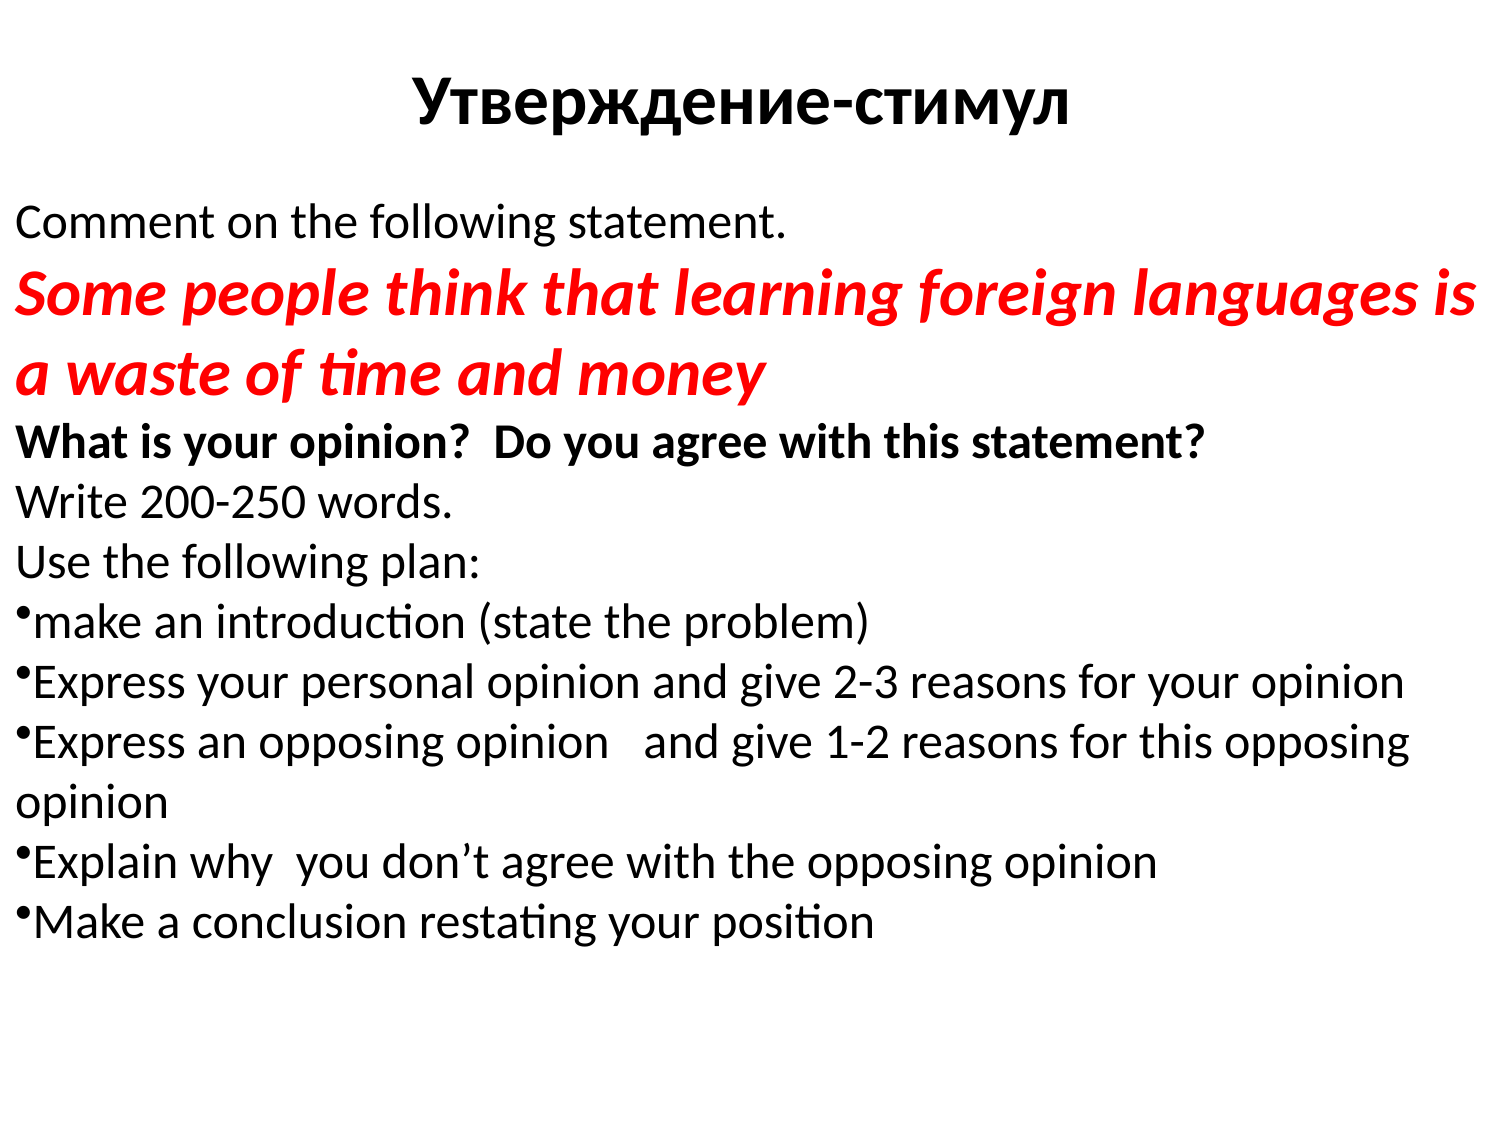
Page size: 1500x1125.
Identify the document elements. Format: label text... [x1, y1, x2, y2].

title Утверждение-стимул [75, 45, 1425, 181]
text_box Comment on the following statement. Some people think that learning foreign languages is a waste of time and money What is your opinion? Do you agree with this statement? Write 200-250 words. Use the following plan: make an introduction (state the problem) Express your personal opinion and give 2-3 reasons for your opinion Express an opposing opinion and give 1-2 reasons for this opposing opinion Explain why you don’t agree with the opposing opinion Make a conclusion restating your position [0, 181, 1500, 956]
